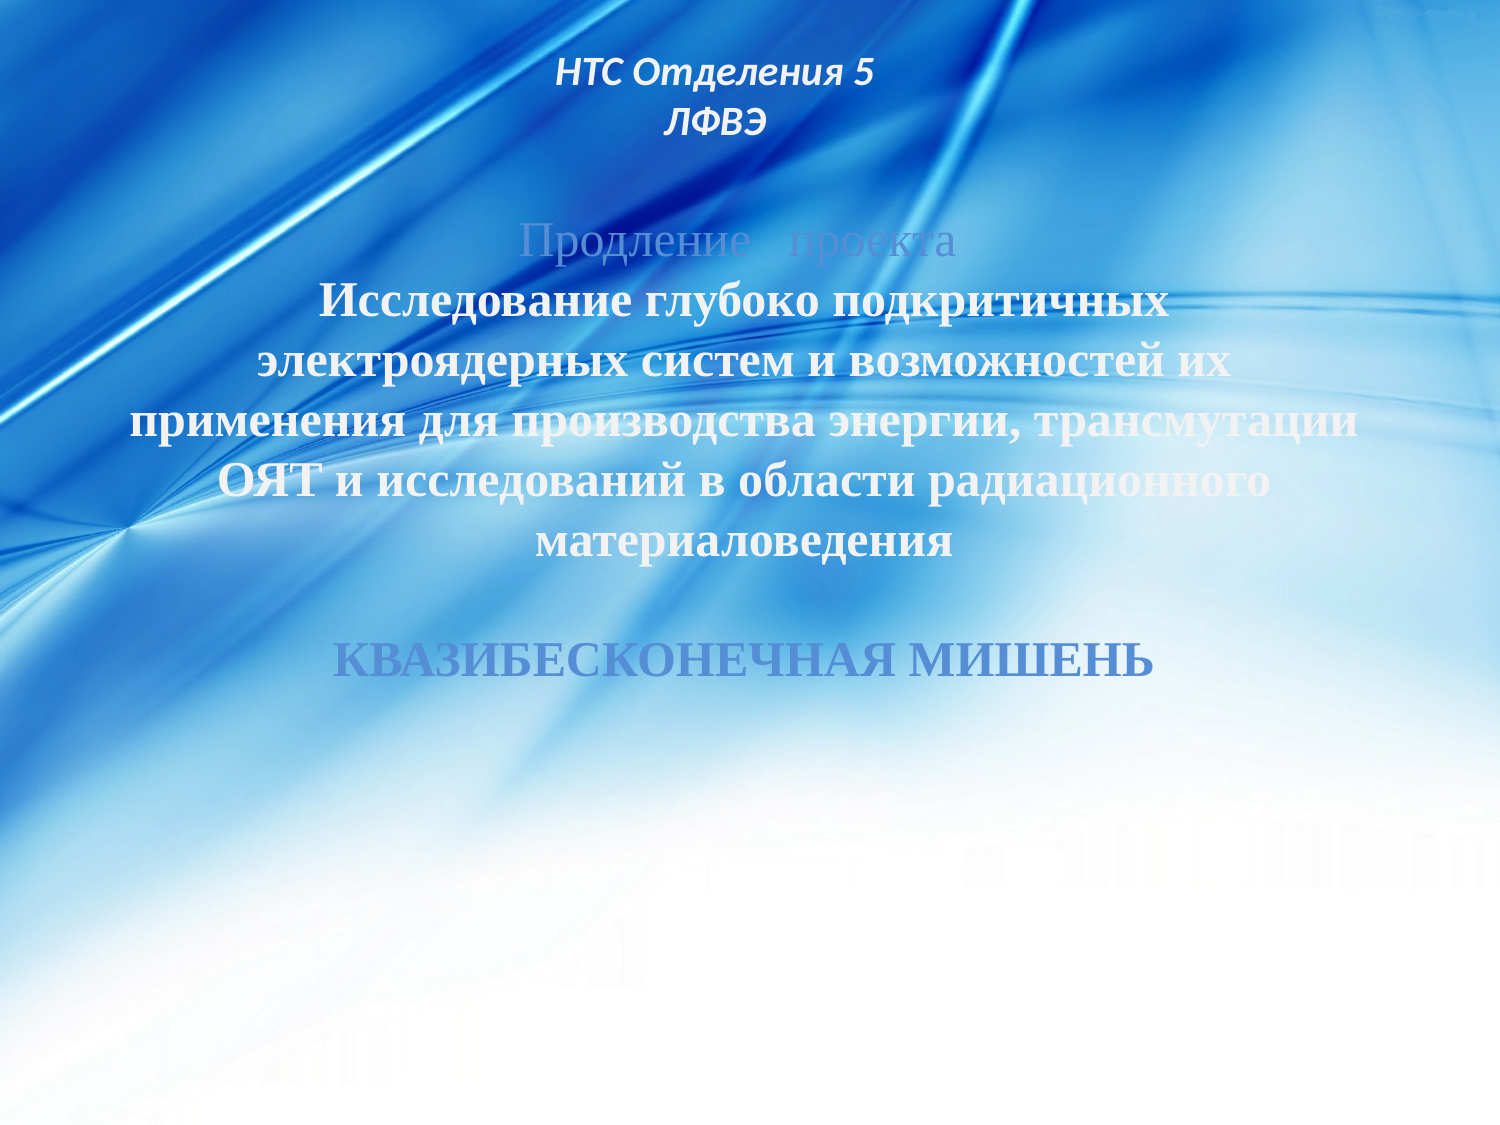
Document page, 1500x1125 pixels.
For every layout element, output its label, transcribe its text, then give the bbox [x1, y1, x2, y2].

text_box НТС Отделения 5 ЛФВЭ [234, 46, 1196, 141]
picture [0, 0, 1500, 1125]
text_box Продление проекта Исследование глубоко подкритичных электроядерных систем и возможностей их применения для производства энергии, трансмутации ОЯТ и исследований в области радиационного материаловедения КВАЗИБЕСКОНЕЧНАЯ МИШЕНЬ [112, 199, 1376, 694]
